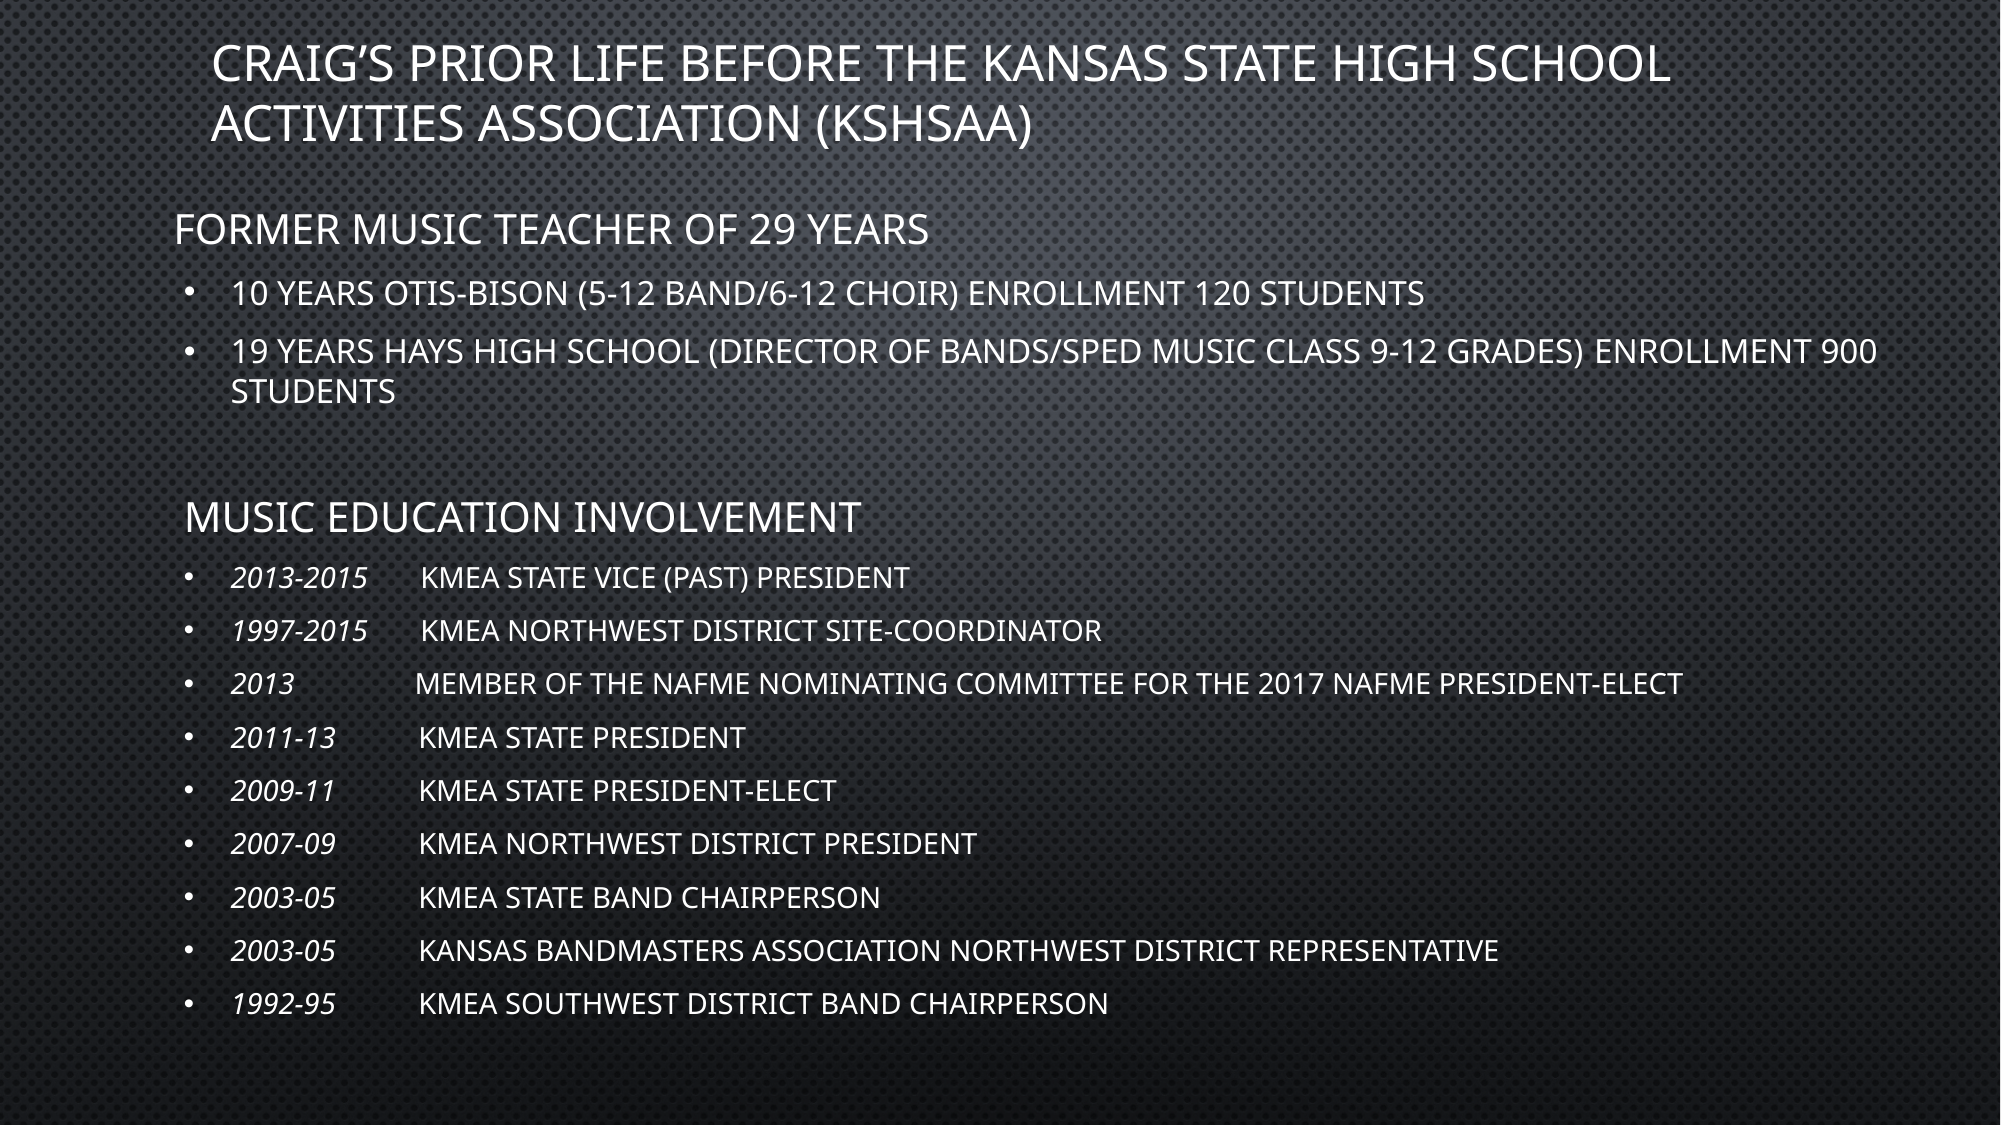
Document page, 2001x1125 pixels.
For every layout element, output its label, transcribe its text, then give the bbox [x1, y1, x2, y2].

title Craig’s Prior Life before the Kansas State High School activities association (KSHSAA) [195, 0, 1821, 213]
list Former Music Teacher of 29 years 10 years Otis-Bison (5-12 Band/6-12 Choir) Enrollment 120 students 19 years Hays High School (Director of Bands/SPED Music class 9-12 grades) Enrollment 900 students Music Education Involvement 2013-2015 KMEA State Vice (past) President 1997-2015 KMEA Northwest District Site-Coordinator 2013 Member of the NAfME Nominating Committee for the 2017 NAfME President-Elect 2011-13 KMEA State President 2009-11 KMEA State President-Elect 2007-09 KMEA Northwest District President 2003-05 KMEA State Band Chairperson 2003-05 Kansas Bandmasters Association Northwest District Representative 1992-95 KMEA Southwest District Band Chairperson [93, 300, 1970, 966]
